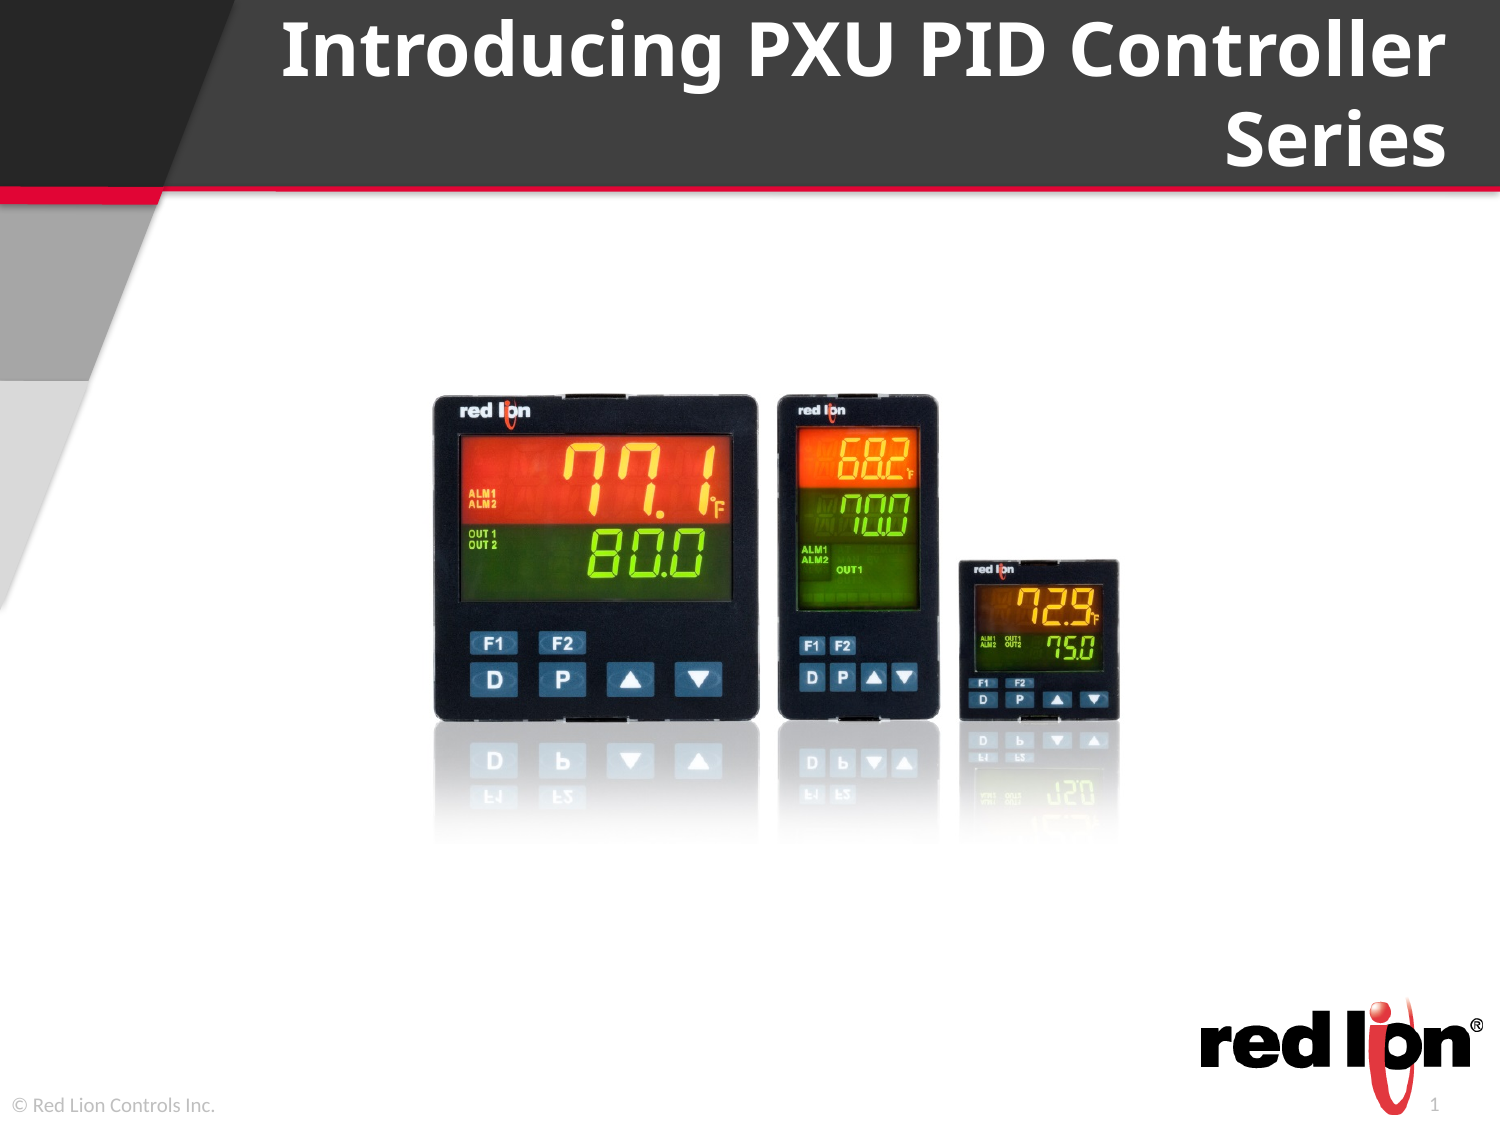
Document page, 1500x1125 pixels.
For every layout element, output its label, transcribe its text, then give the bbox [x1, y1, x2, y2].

picture [382, 387, 1168, 844]
picture [1201, 995, 1483, 1115]
title Introducing PXU PID Controller Series [187, 35, 1463, 148]
